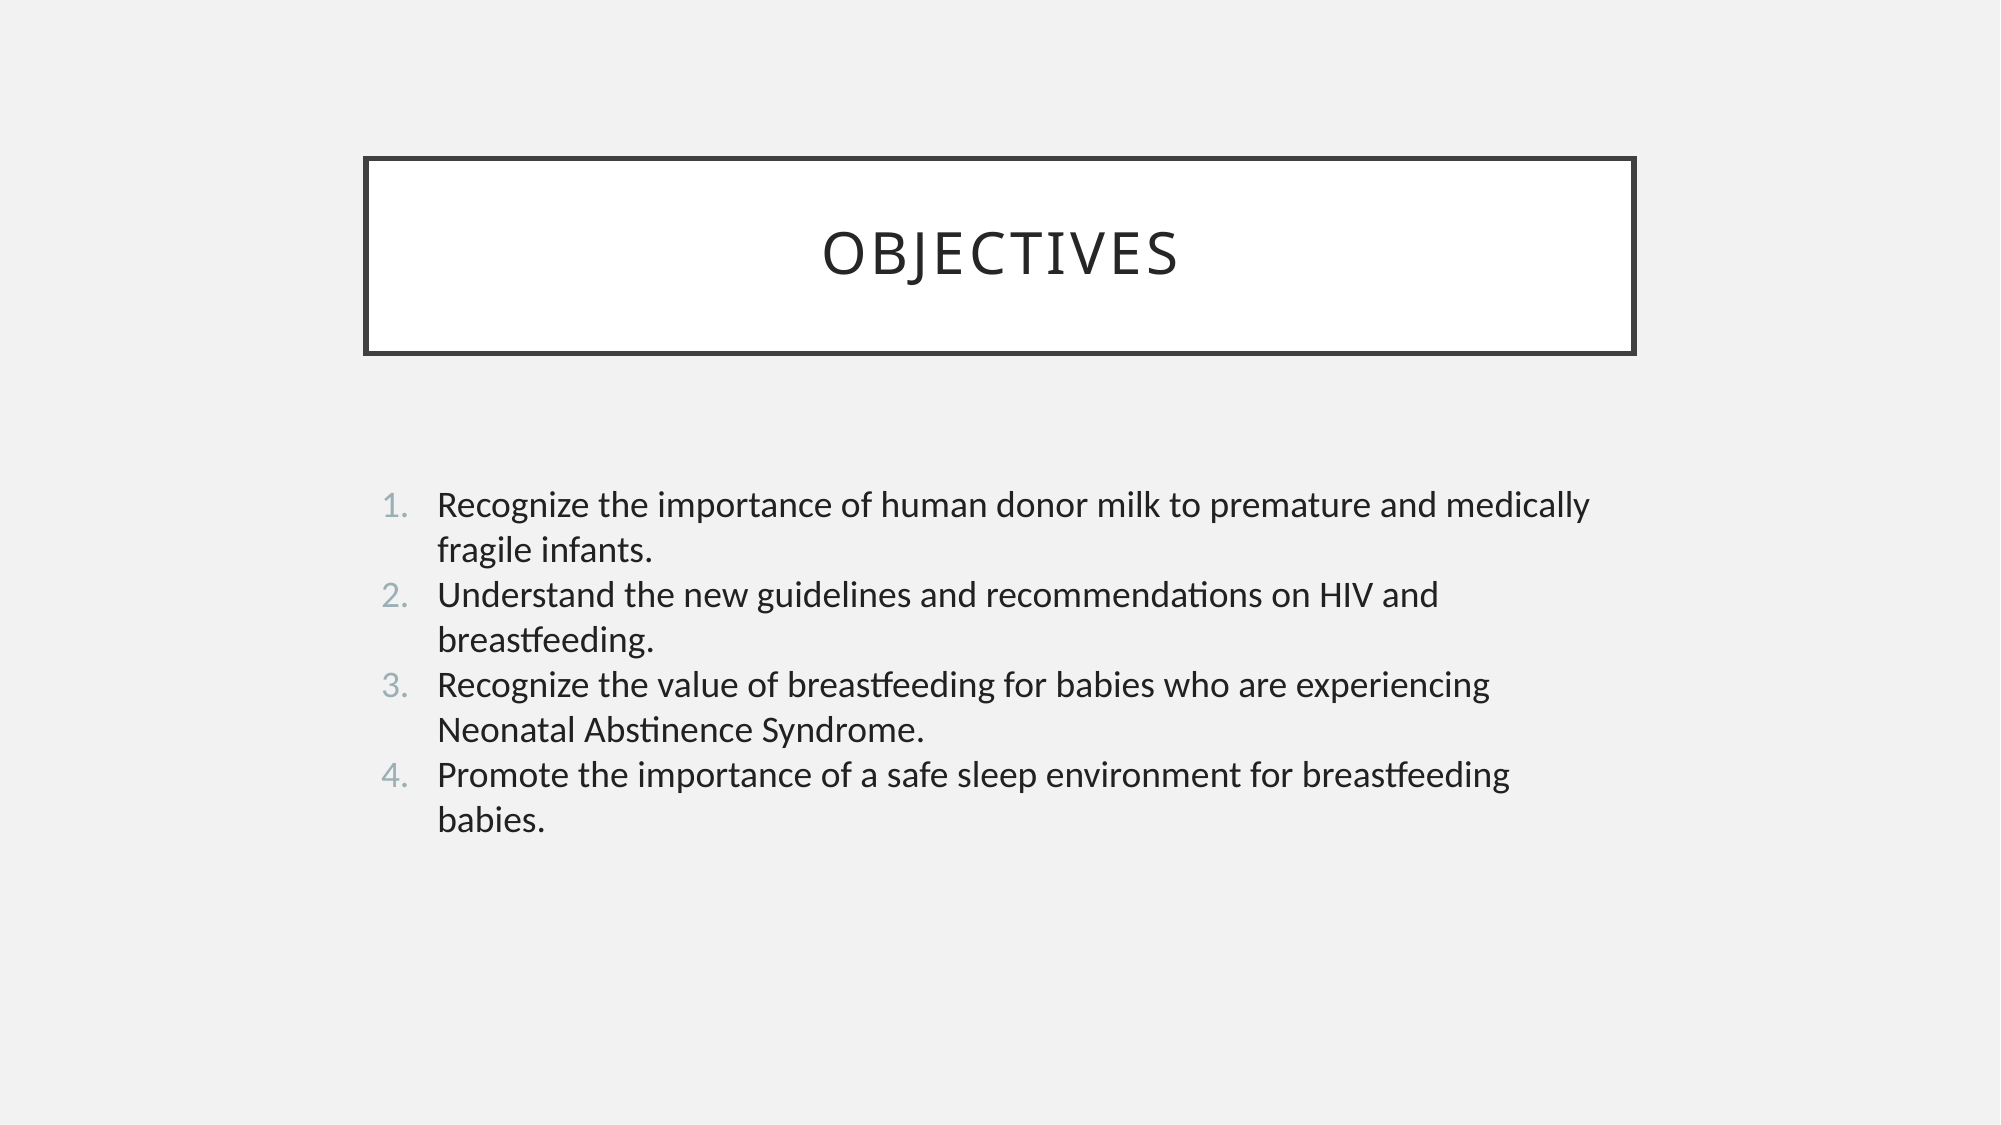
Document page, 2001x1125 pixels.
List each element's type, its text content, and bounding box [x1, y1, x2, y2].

title objectives [363, 156, 1637, 356]
list Recognize the importance of human donor milk to premature and medically fragile infants. Understand the new guidelines and recommendations on HIV and breastfeeding. Recognize the value of breastfeeding for babies who are experiencing Neonatal Abstinence Syndrome. Promote the importance of a safe sleep environment for breastfeeding babies. [366, 472, 1634, 982]
